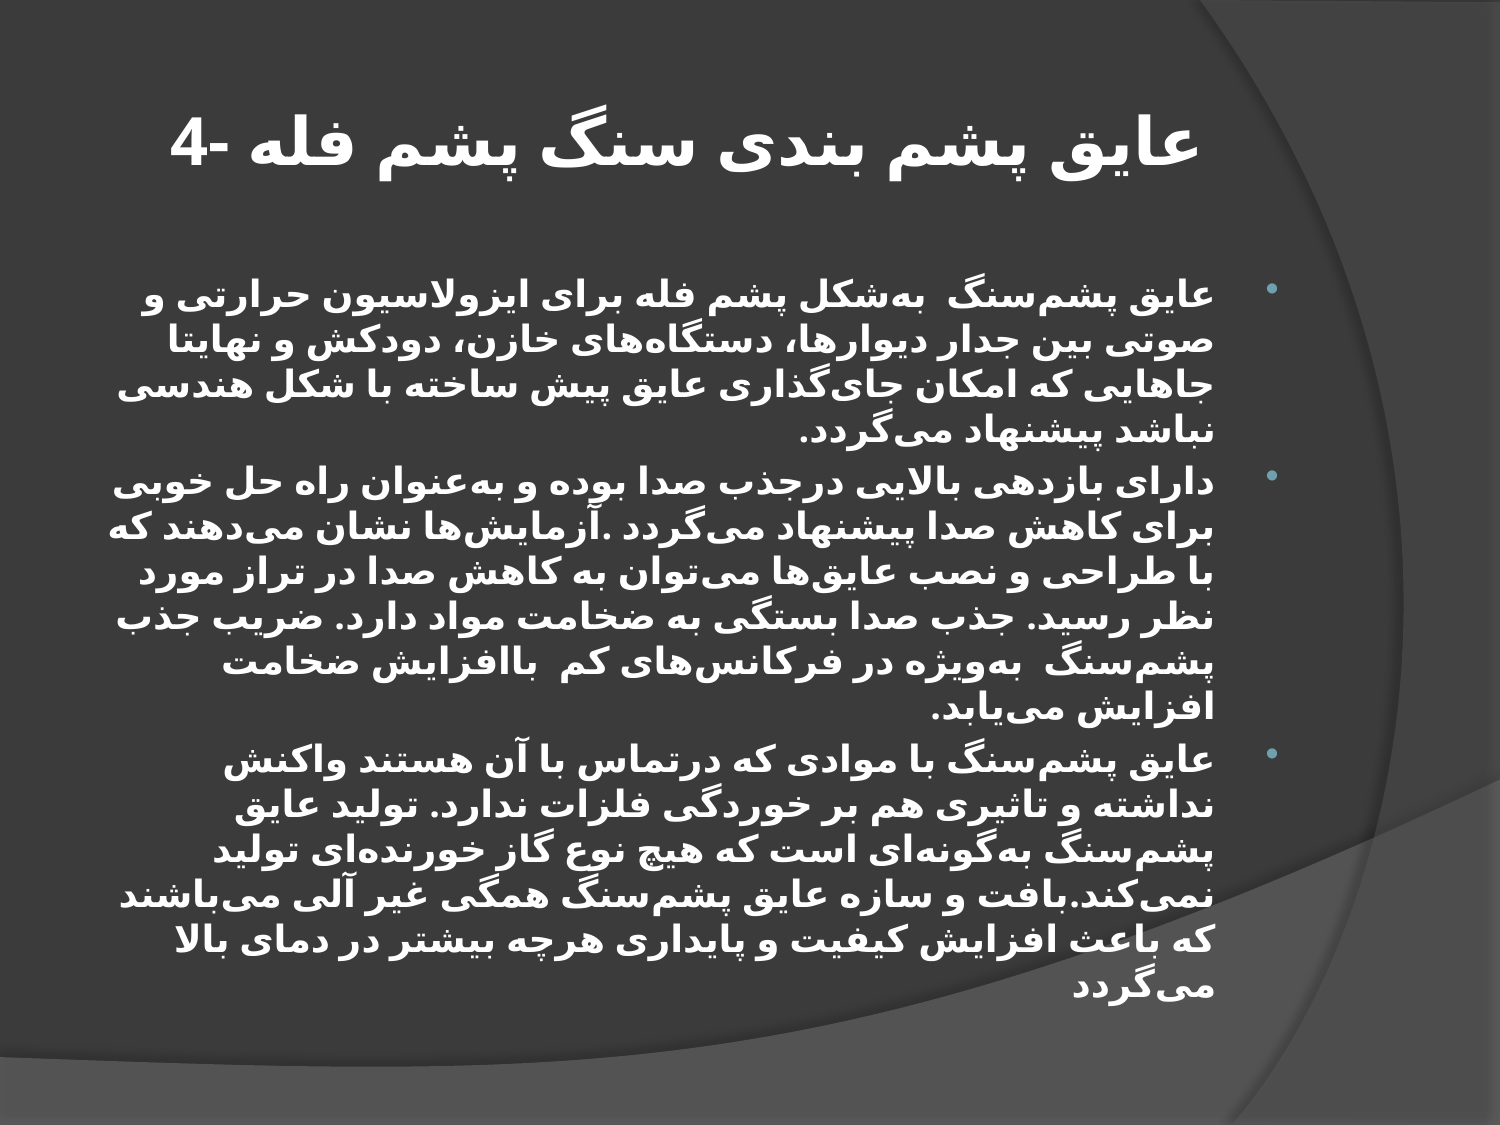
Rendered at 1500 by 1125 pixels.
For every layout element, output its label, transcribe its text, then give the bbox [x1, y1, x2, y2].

list عایق پشم‌سنگ به‌شکل پشم فله برای ایزولاسیون حرارتی و صوتی بین جدار دیوارها، دستگاه‌های خازن، دودکش و نهایتا جاهایی که امکان جای‌گذاری عایق پیش ساخته با شکل هندسی نباشد پیشنهاد می‌گردد. دارای بازدهی بالایی درجذب صدا بوده و به‌عنوان راه حل خوبی برای کاهش صدا پیشنهاد می‌گردد .آزمایش‌ها نشان می‌دهند که با طراحی و نصب عایق‌ها می‌توان به کاهش صدا در تراز مورد نظر رسید. جذب صدا بستگی به ضخامت مواد دارد. ضریب جذب پشم‌سنگ به‌ویژه در فرکانس‌های کم باافزایش ضخامت افزایش می‌یابد. عایق پشم‌سنگ با موادی که درتماس با آن هستند واکنش نداشته و تاثیری هم بر خوردگی فلزات ندارد. تولید عایق پشم‌سنگ به‌گونه‌ای است که هیچ نوع گاز خورنده‌ای تولید نمی‌کند.بافت و سازه عایق پشم‌سنگ همگی غیر آلی می‌باشند که باعث افزایش کیفیت و پایداری هرچه بیشتر در دمای بالا می‌گردد [75, 262, 1300, 1005]
title 4- عایق پشم بندی سنگ پشم فله [75, 45, 1300, 233]
